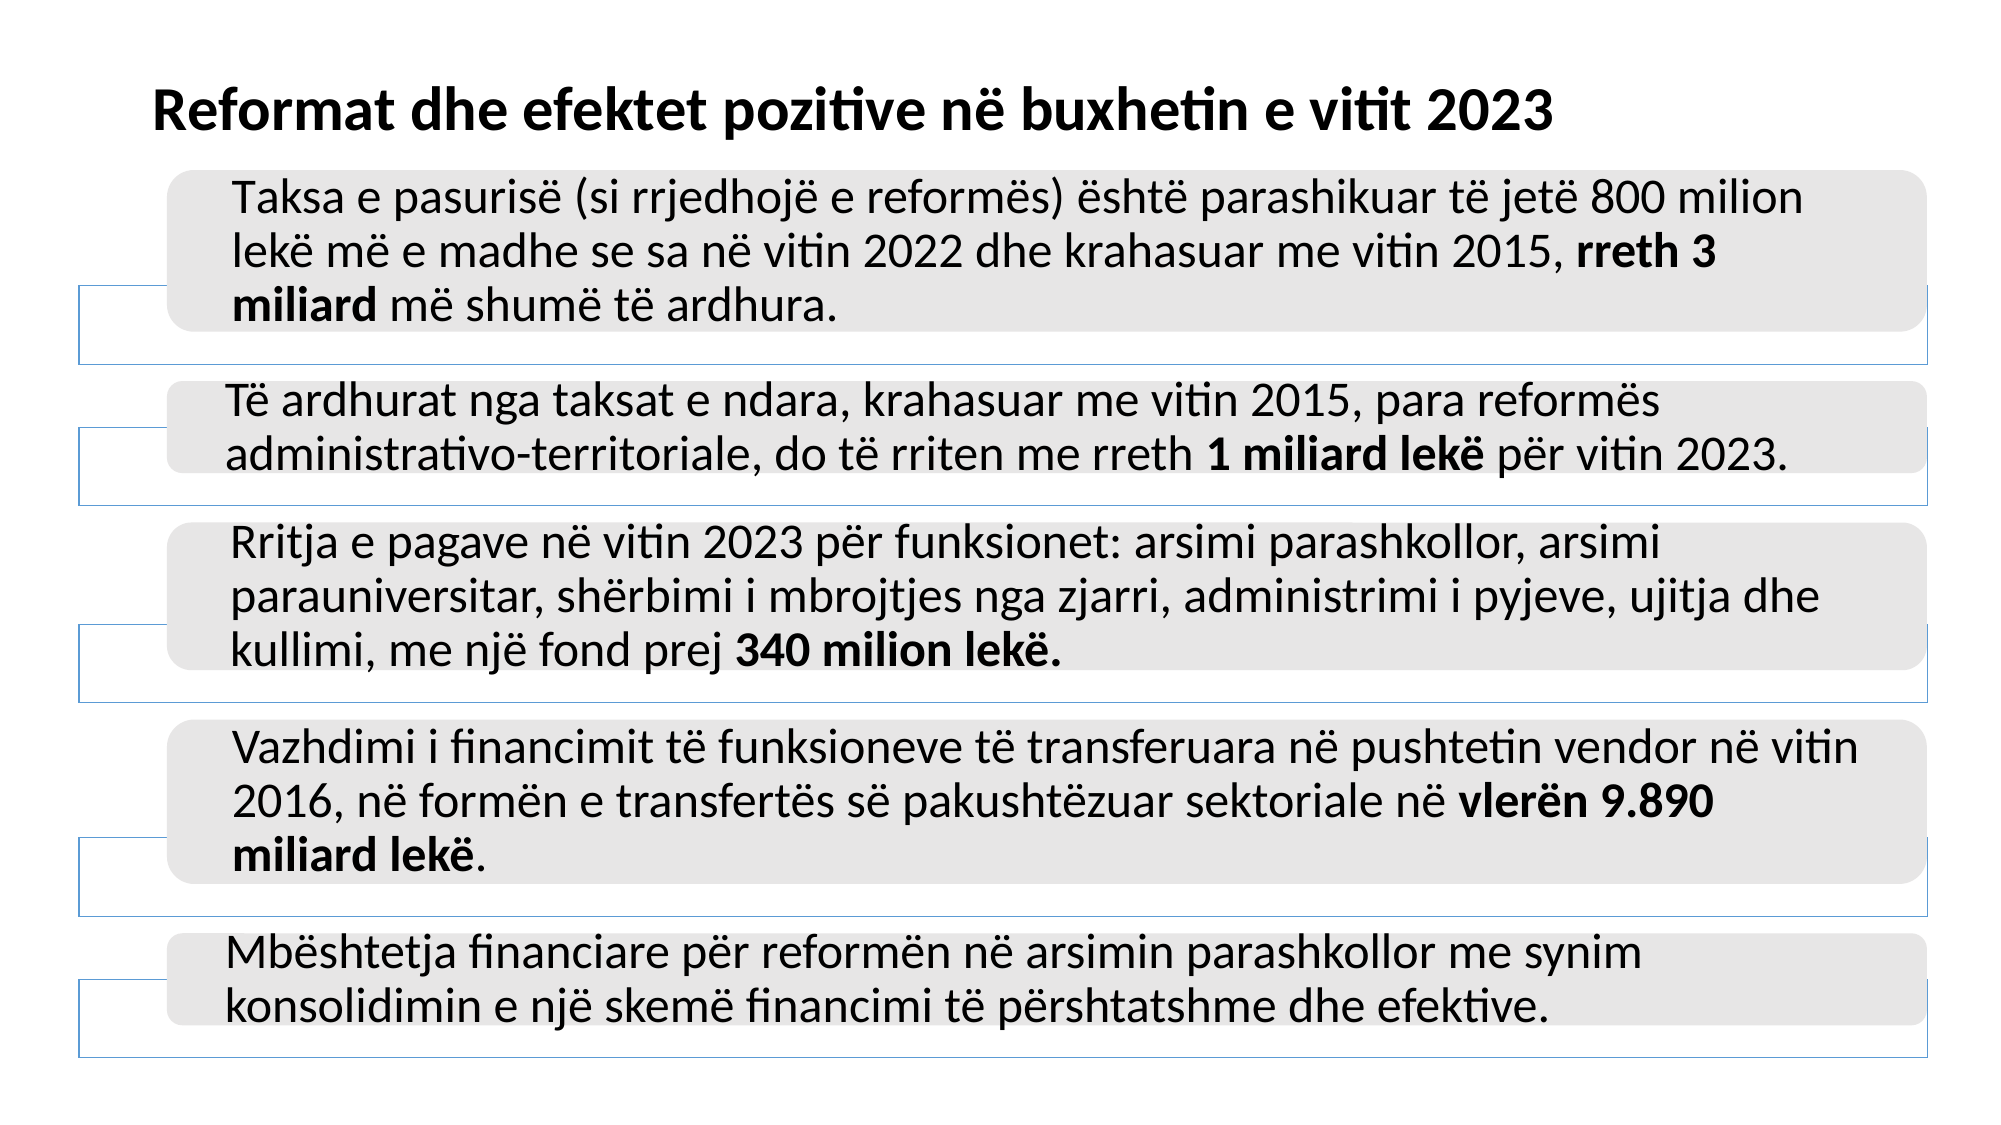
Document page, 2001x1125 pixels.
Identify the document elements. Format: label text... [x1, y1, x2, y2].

title Reformat dhe efektet pozitive në buxhetin e vitit 2023 [137, 59, 1863, 148]
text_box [78, 148, 1928, 1080]
